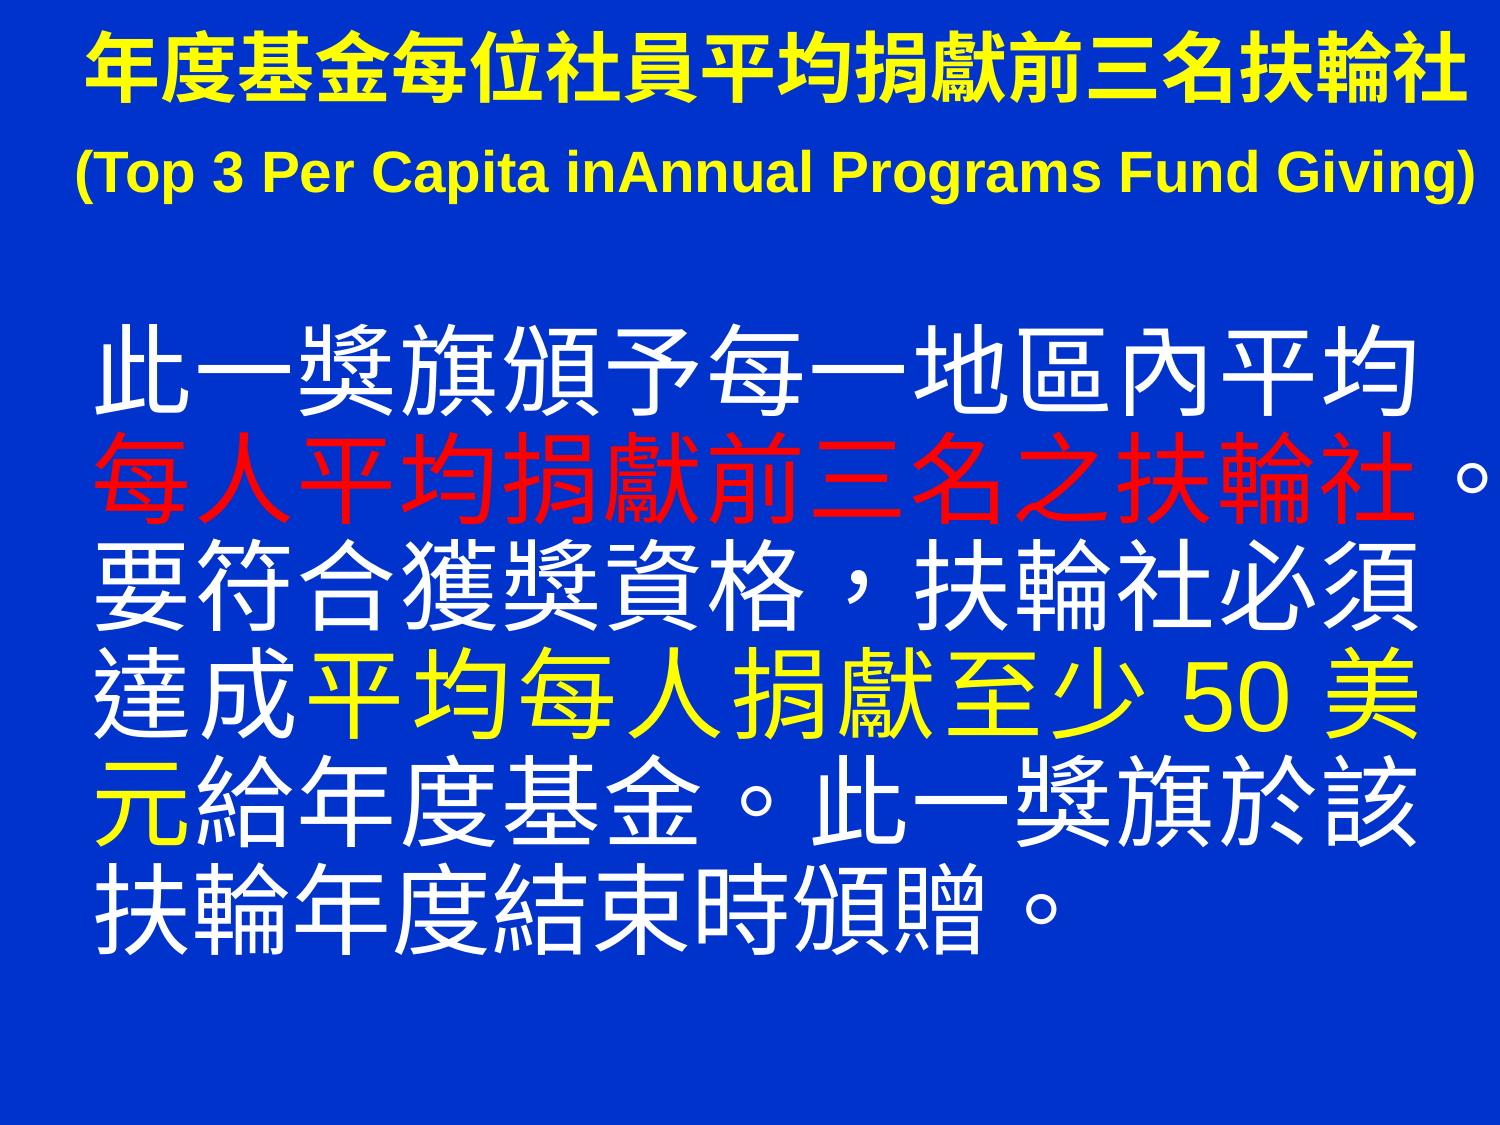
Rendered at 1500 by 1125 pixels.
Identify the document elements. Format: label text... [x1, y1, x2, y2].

title 年度基金每位社員平均捐獻前三名扶輪社 (Top 3 Per Capita inAnnual Programs Fund Giving) [52, 66, 1500, 255]
list 此一獎旗頒予每一地區內平均每人平均捐獻前三名之扶輪社。要符合獲獎資格，扶輪社必須達成平均每人捐獻至少50美元給年度基金。此一獎旗於該扶輪年度結束時頒贈。 [76, 314, 1438, 745]
